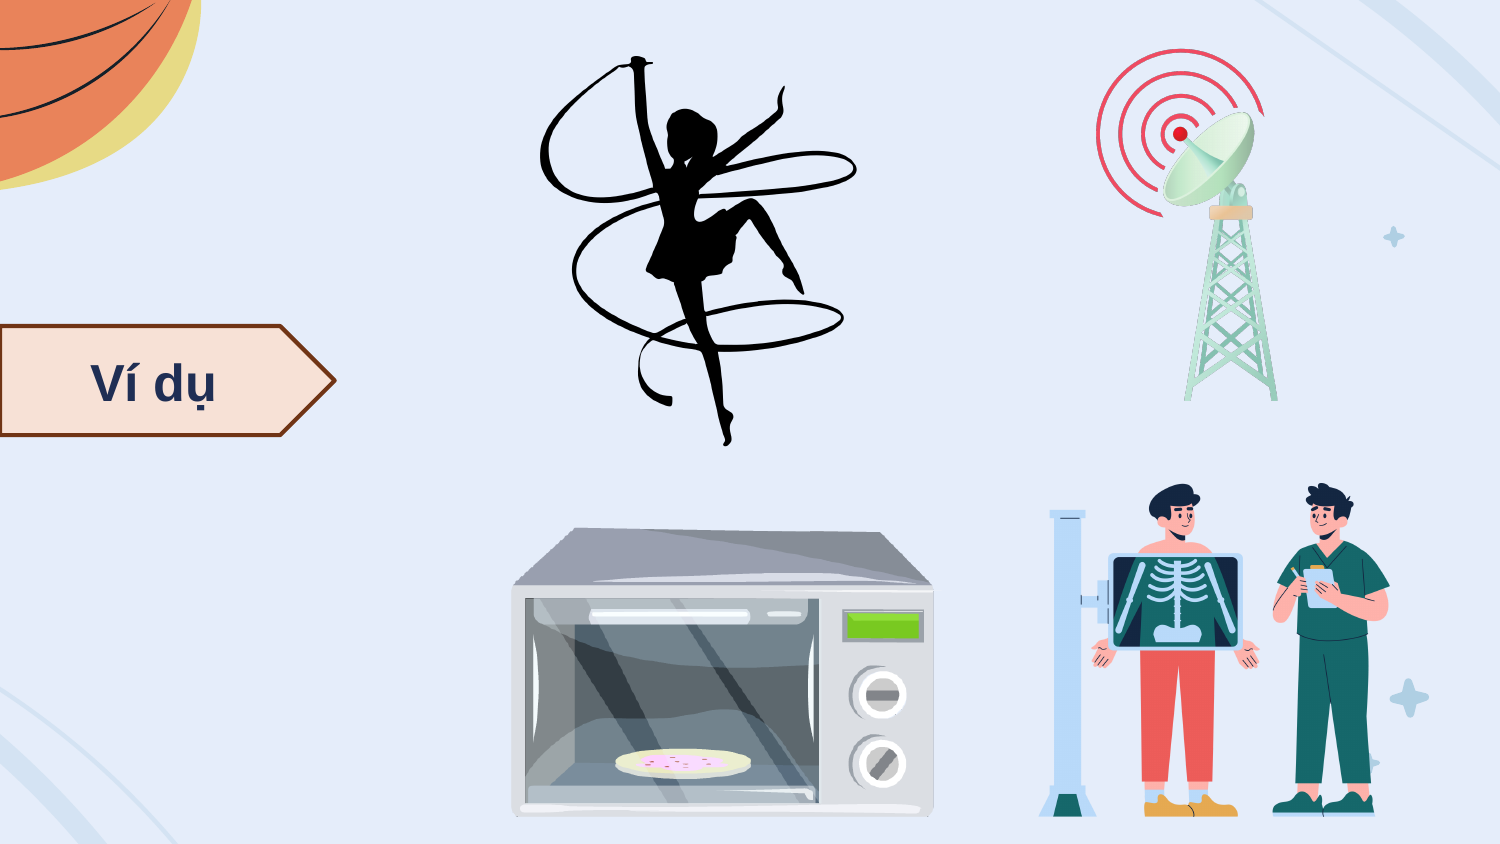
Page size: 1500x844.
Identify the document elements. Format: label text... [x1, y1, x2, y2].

text_box [510, 527, 942, 817]
text_box [535, 55, 858, 447]
text_box [1086, 39, 1278, 401]
text_box [1038, 483, 1390, 817]
text_box Ví dụ [0, 323, 337, 438]
